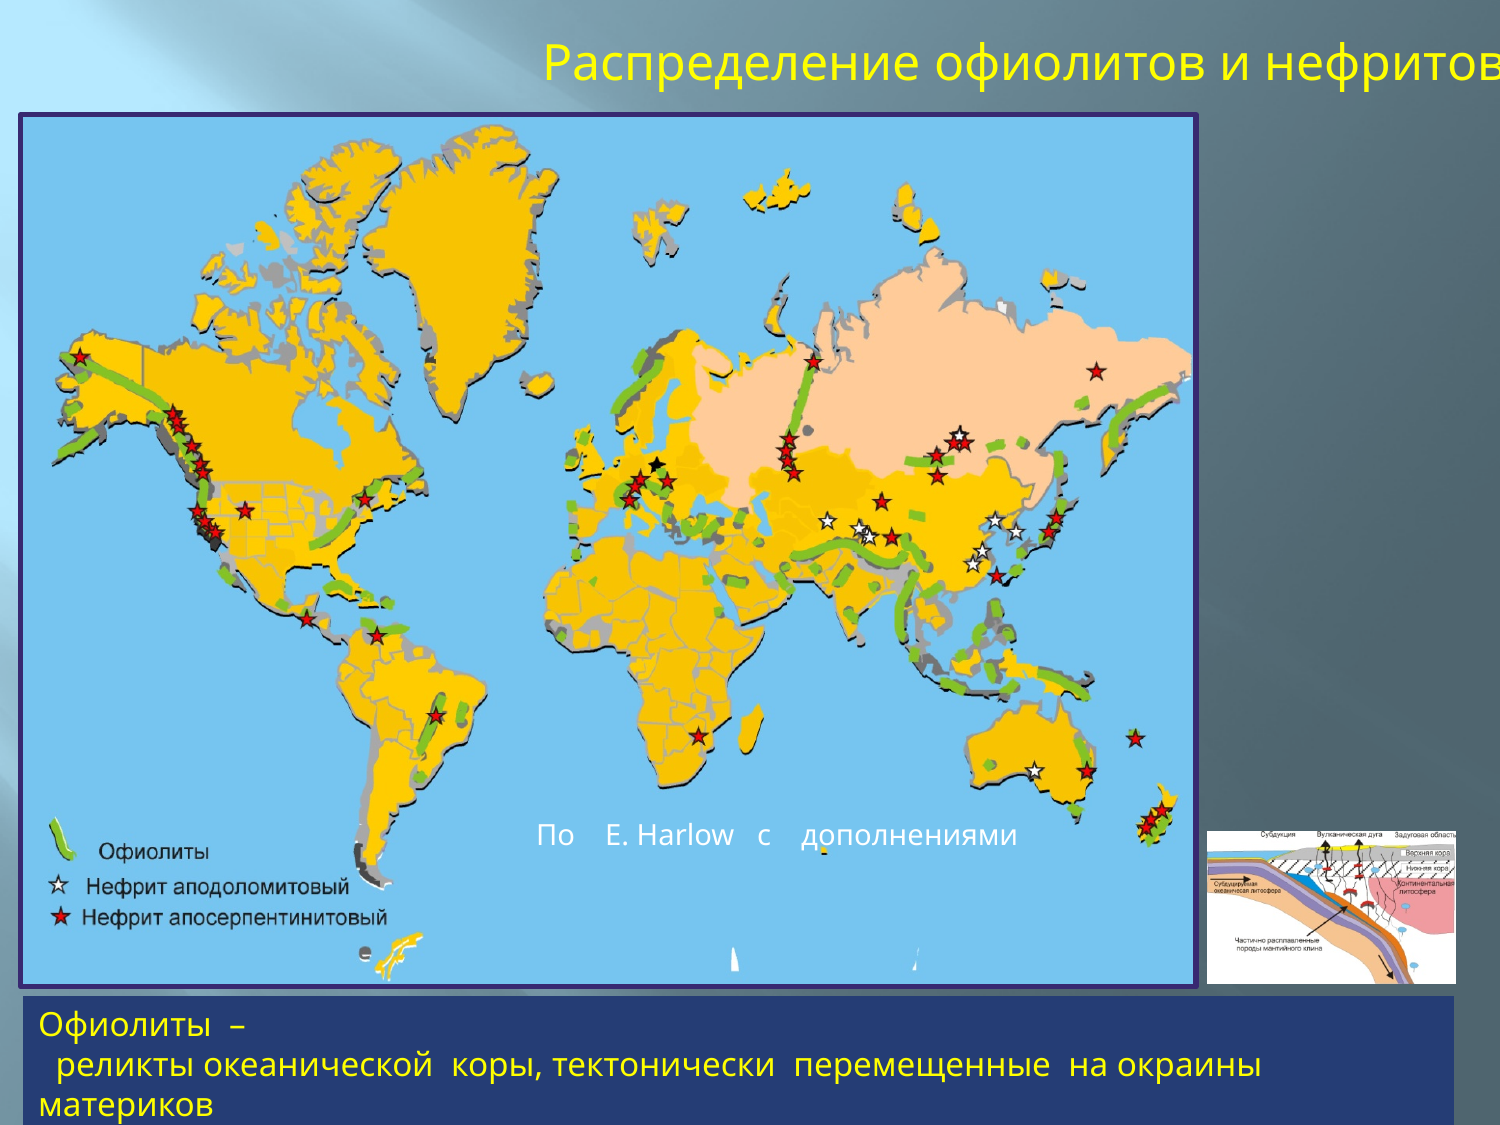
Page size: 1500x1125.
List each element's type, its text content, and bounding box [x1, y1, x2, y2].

picture [23, 116, 1194, 985]
text_box Офиолиты – реликты океанической коры, тектонически перемещенные на окраины материков [23, 996, 1454, 1125]
picture [1206, 831, 1456, 984]
text_box Распределение офиолитов и нефритов [527, 23, 1500, 99]
